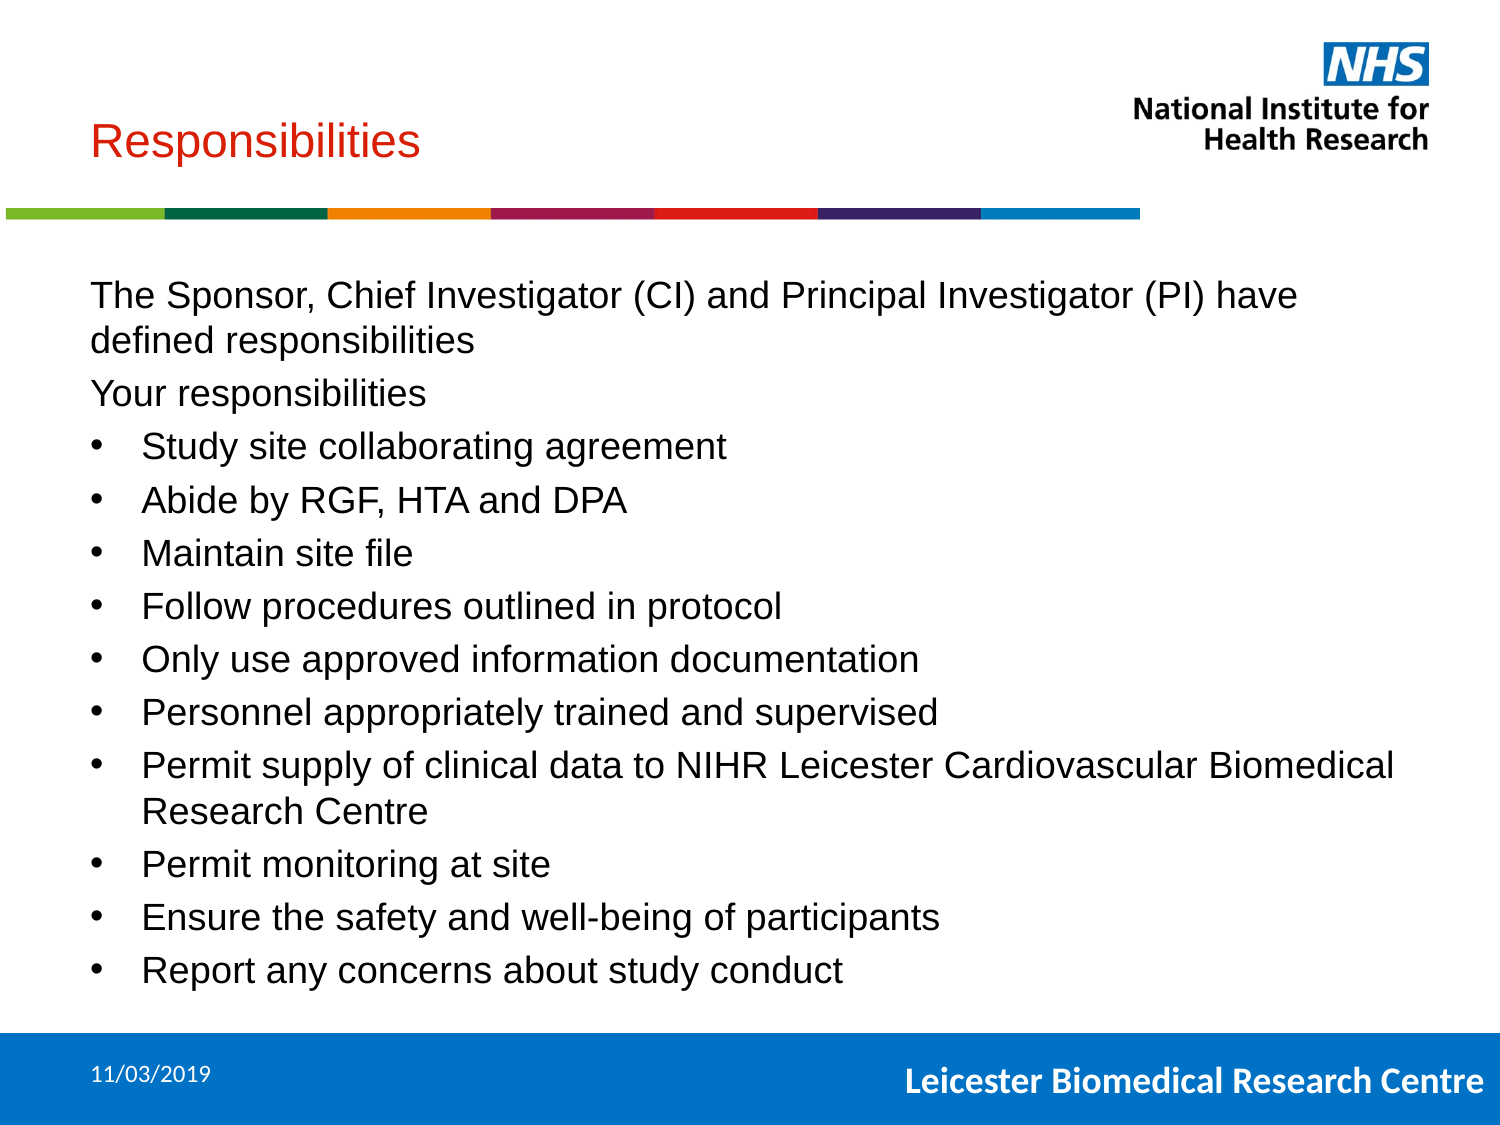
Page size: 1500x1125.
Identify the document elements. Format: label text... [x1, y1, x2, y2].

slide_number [75, 1042, 425, 1103]
list The Sponsor, Chief Investigator (CI) and Principal Investigator (PI) have defined responsibilities Your responsibilities Study site collaborating agreement Abide by RGF, HTA and DPA Maintain site file Follow procedures outlined in protocol Only use approved information documentation Personnel appropriately trained and supervised Permit supply of clinical data to NIHR Leicester Cardiovascular Biomedical Research Centre Permit monitoring at site Ensure the safety and well-being of participants Report any concerns about study conduct [75, 262, 1425, 1005]
title Responsibilities [75, 45, 1425, 233]
slide_number 11 [1074, 1042, 1425, 1103]
picture [5, 208, 75, 221]
picture [1134, 42, 1429, 150]
